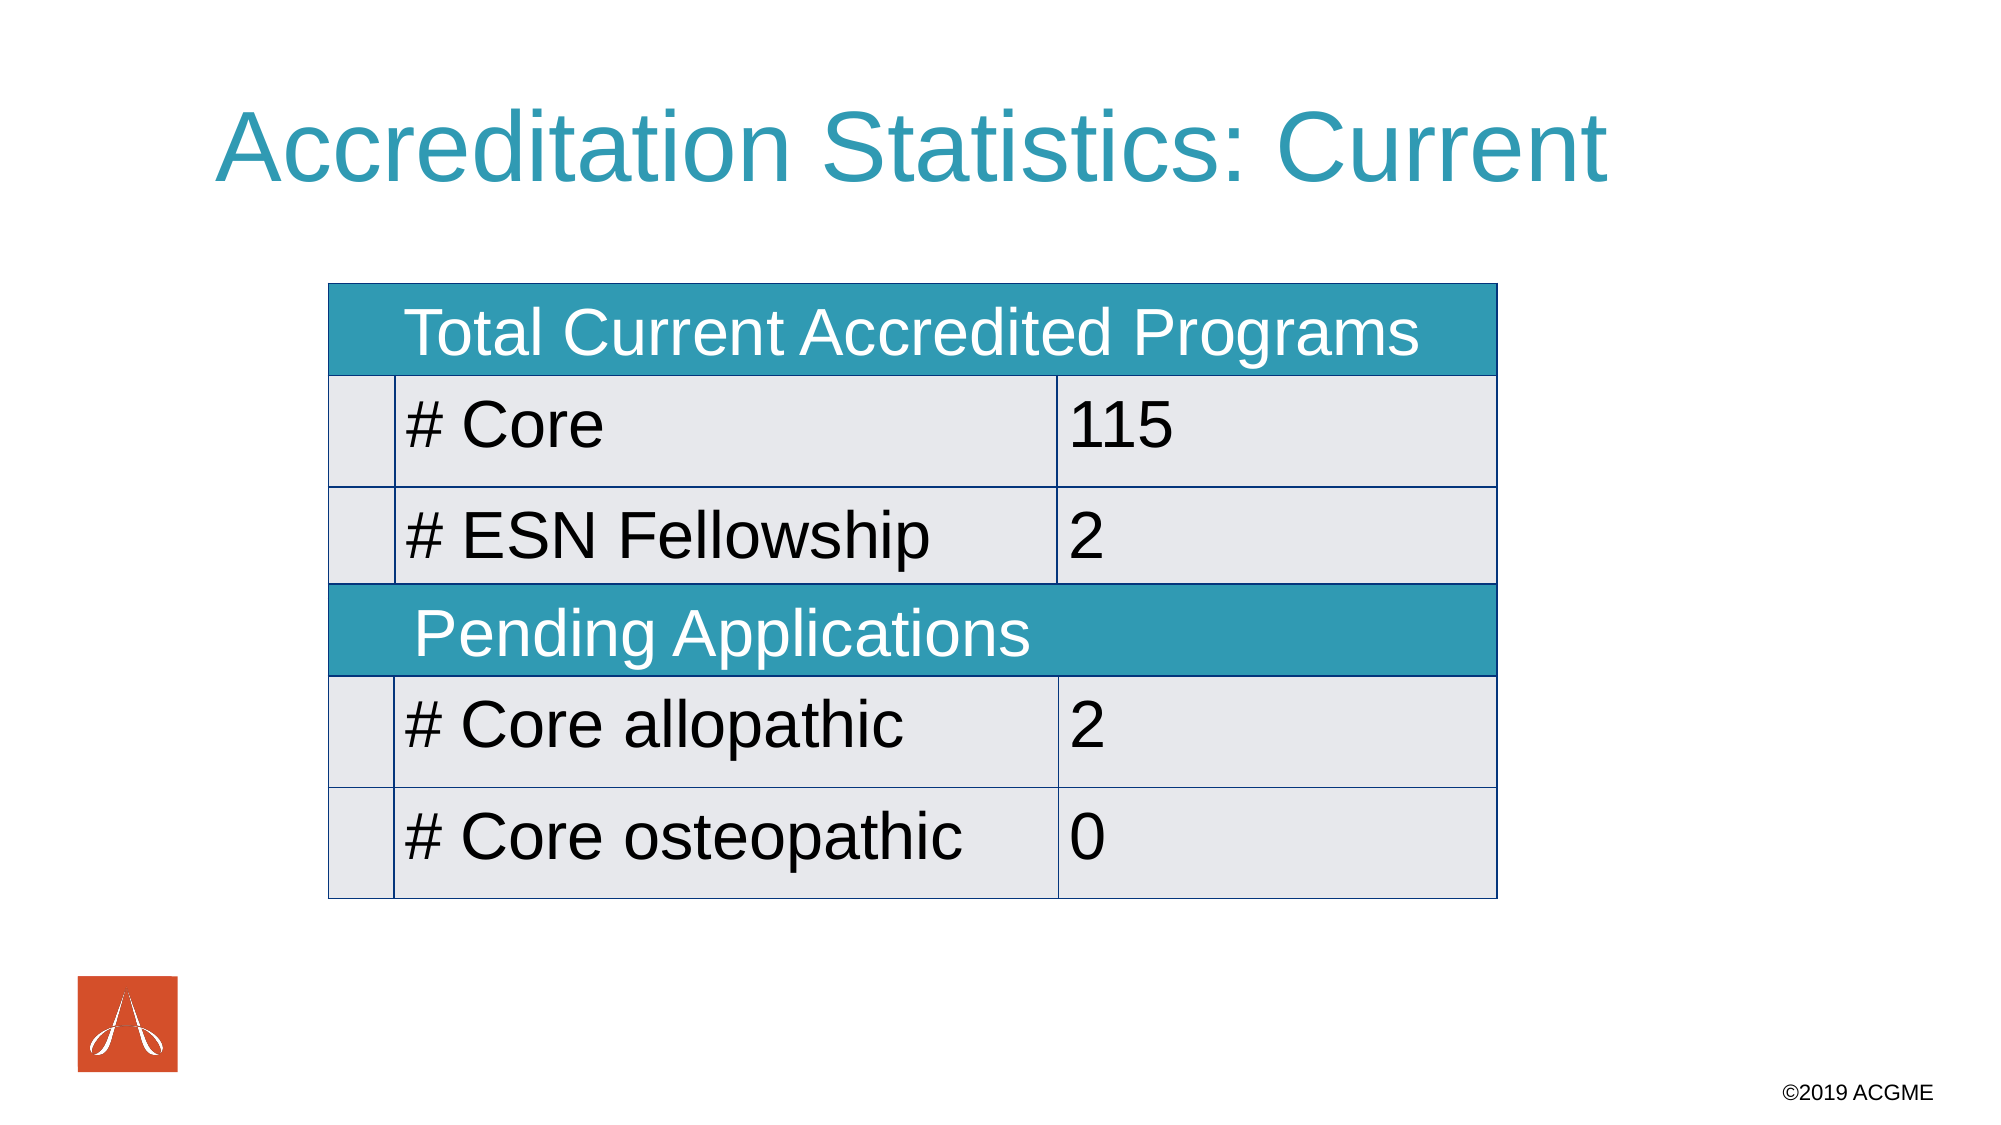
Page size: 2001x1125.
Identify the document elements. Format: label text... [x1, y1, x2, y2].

table_cell [329, 376, 394, 486]
table_header Pending Applications [329, 585, 1496, 675]
table_cell 2 [1059, 677, 1496, 787]
table_cell # Core allopathic [395, 677, 1058, 787]
table_cell 0 [1059, 788, 1496, 898]
table_cell # Core osteopathic [395, 788, 1058, 898]
picture [87, 983, 166, 1057]
table_cell # ESN Fellowship [396, 488, 1056, 583]
table_cell [329, 677, 393, 787]
table_header Total Current Accredited Programs [329, 284, 1496, 375]
text_box Accreditation Statistics: Current [201, 47, 2000, 236]
table_cell # Core [396, 376, 1056, 486]
table_cell [329, 488, 394, 583]
table_cell 115 [1058, 376, 1496, 486]
table_cell 2 [1058, 488, 1496, 583]
table_cell [329, 788, 393, 898]
